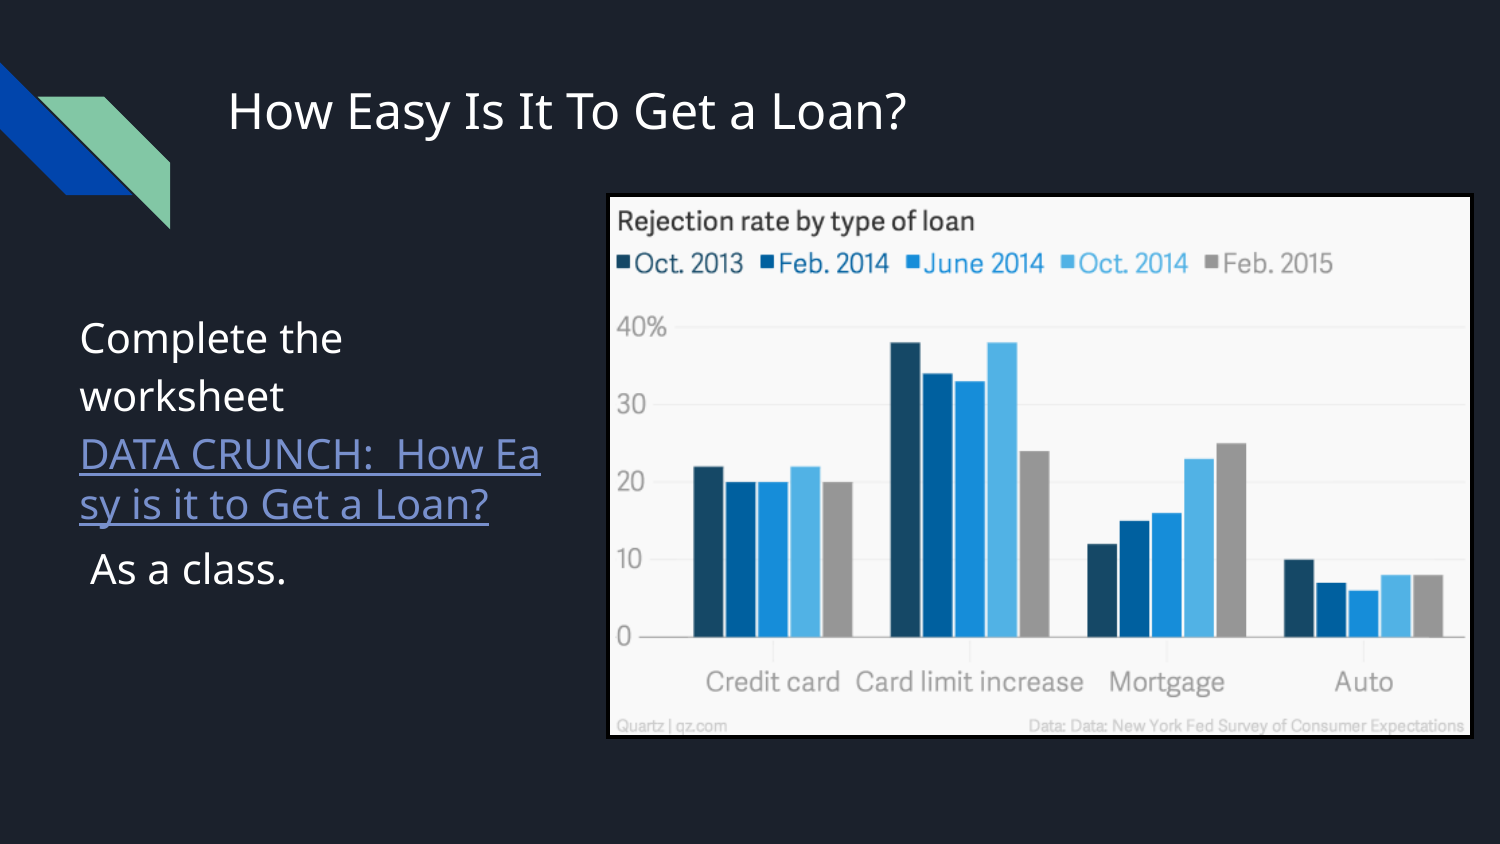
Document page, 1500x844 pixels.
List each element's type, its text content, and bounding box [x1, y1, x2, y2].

picture [610, 196, 1471, 735]
list Complete the worksheet DATA CRUNCH: How Easy is it to Get a Loan? As a class. [64, 205, 565, 744]
title How Easy Is It To Get a Loan? [212, 64, 1368, 215]
